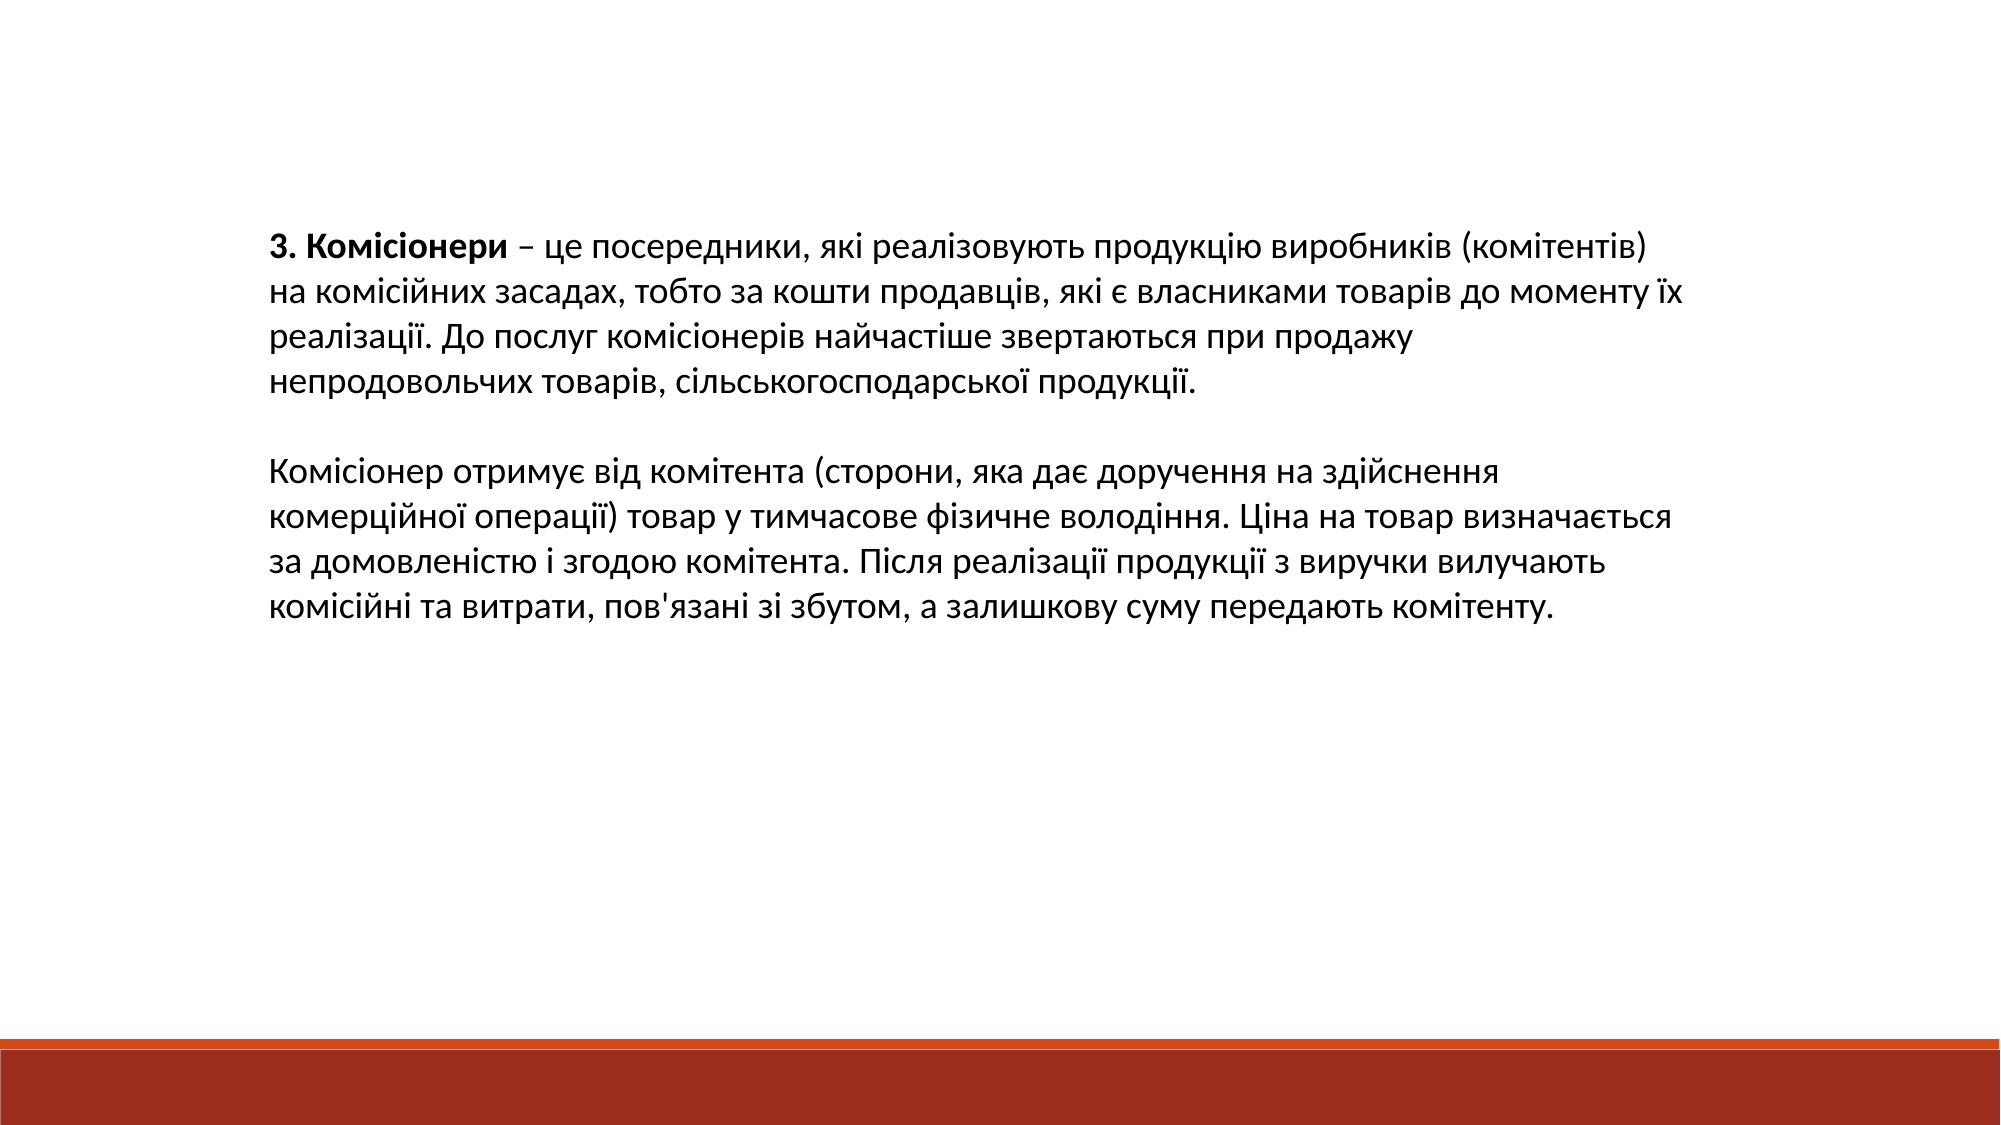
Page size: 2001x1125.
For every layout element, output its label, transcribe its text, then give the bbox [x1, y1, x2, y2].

text_box 3. Комісіонери – це посередники, які реалізовують продукцію виробників (комітентів) на комісійних засадах, тобто за кошти продавців, які є власниками товарів до моменту їх реалізації. До послуг комісіонерів найчастіше звертаються при продажу непродовольчих товарів, сільськогосподарської продукції. Комісіонер отримує від комітента (сторони, яка дає доручення на здійснення комерційної операції) товар у тимчасове фізичне володіння. Ціна на товар визначається за домовленістю і згодою комітента. Після реалізації продукції з виручки вилучають комісійні та витрати, пов'язані зі збутом, а залишкову суму передають комітенту. [254, 213, 1701, 634]
